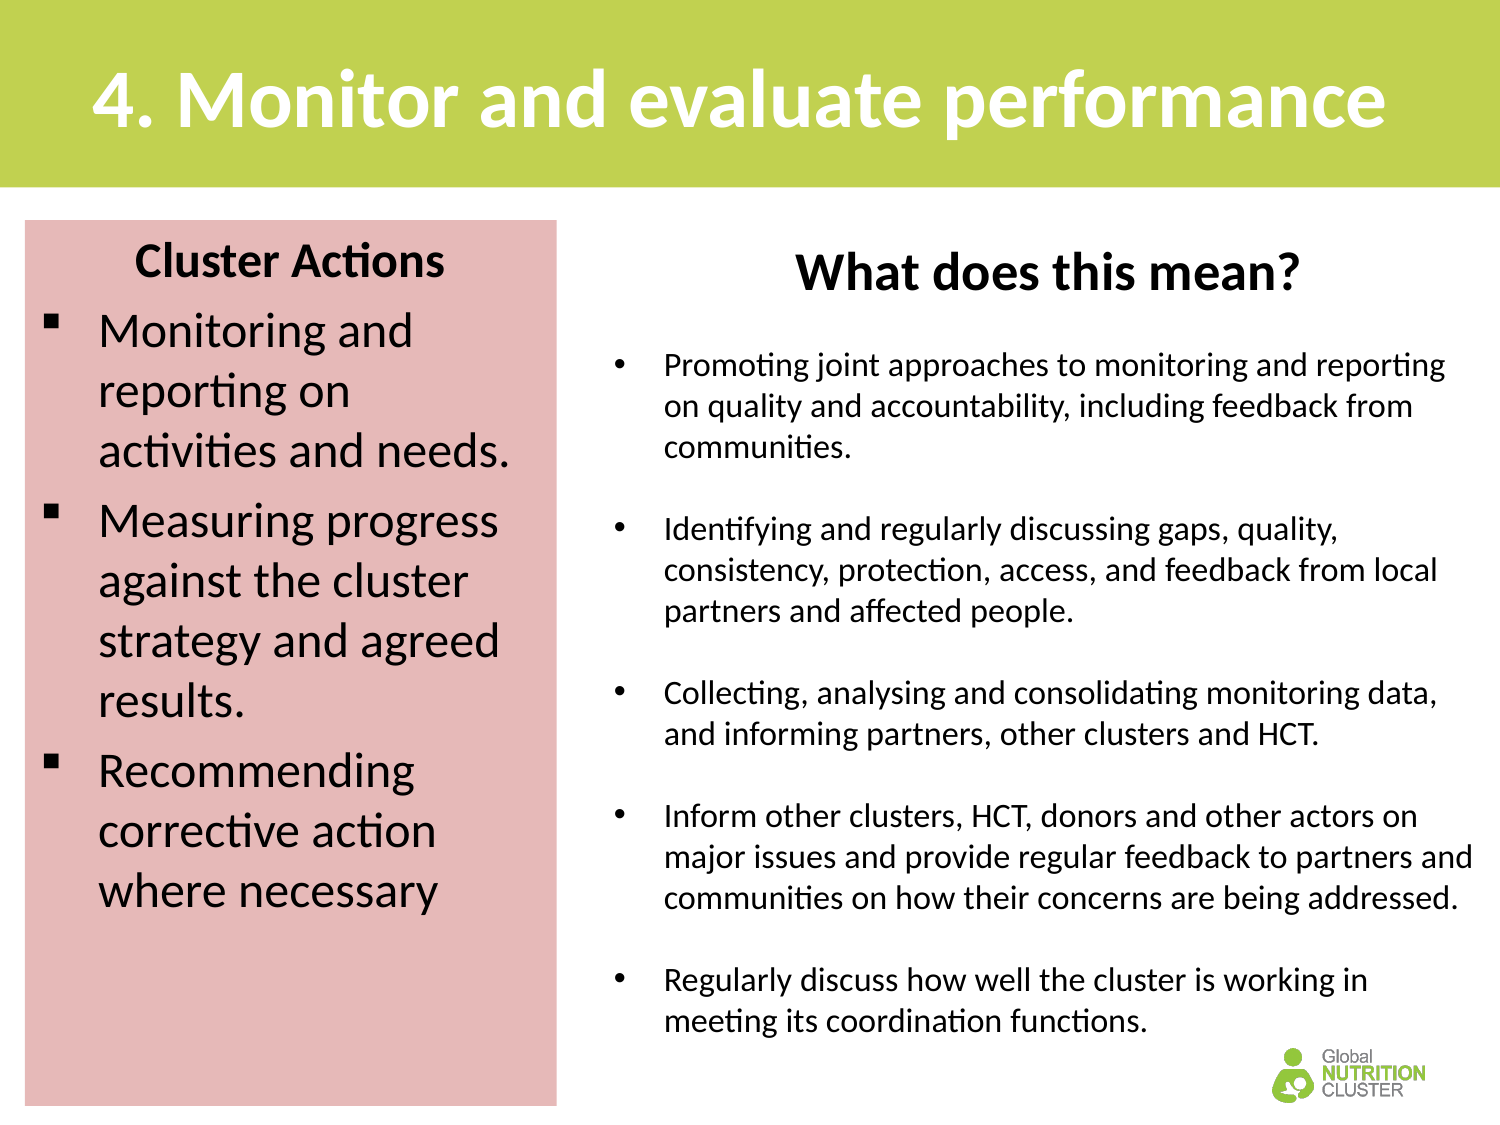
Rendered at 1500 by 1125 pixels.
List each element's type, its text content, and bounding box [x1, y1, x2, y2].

title 4. Monitor and evaluate performance [0, 0, 1500, 188]
picture [1272, 1065, 1425, 1103]
text_box What does this mean? Promoting joint approaches to monitoring and reporting on quality and accountability, including feedback from communities. Identifying and regularly discussing gaps, quality, consistency, protection, access, and feedback from local partners and affected people. Collecting, analysing and consolidating monitoring data, and informing partners, other clusters and HCT. Inform other clusters, HCT, donors and other actors on major issues and provide regular feedback to partners and communities on how their concerns are being addressed. Regularly discuss how well the cluster is working in meeting its coordination functions. [598, 228, 1500, 1065]
list Cluster Actions Monitoring and reporting on activities and needs. Measuring progress against the cluster strategy and agreed results. Recommending corrective action where necessary [24, 220, 557, 1106]
